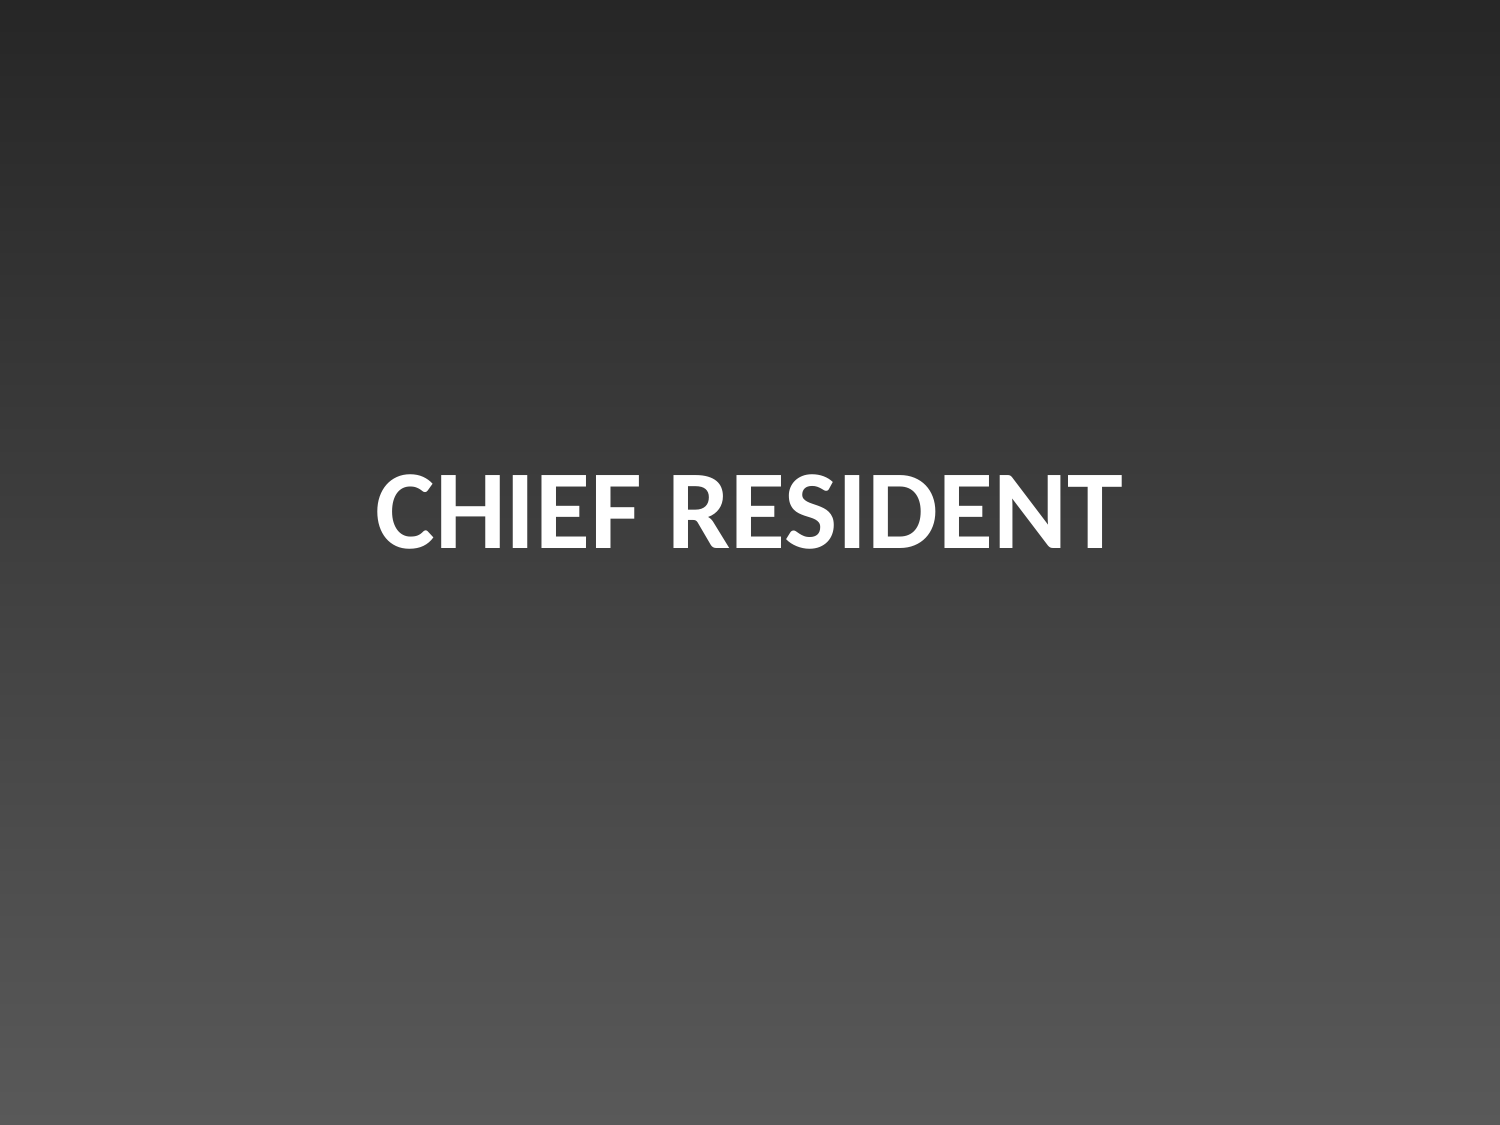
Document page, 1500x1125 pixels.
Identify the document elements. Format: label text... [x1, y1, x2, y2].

text_box CHIEF resident [112, 428, 1388, 814]
